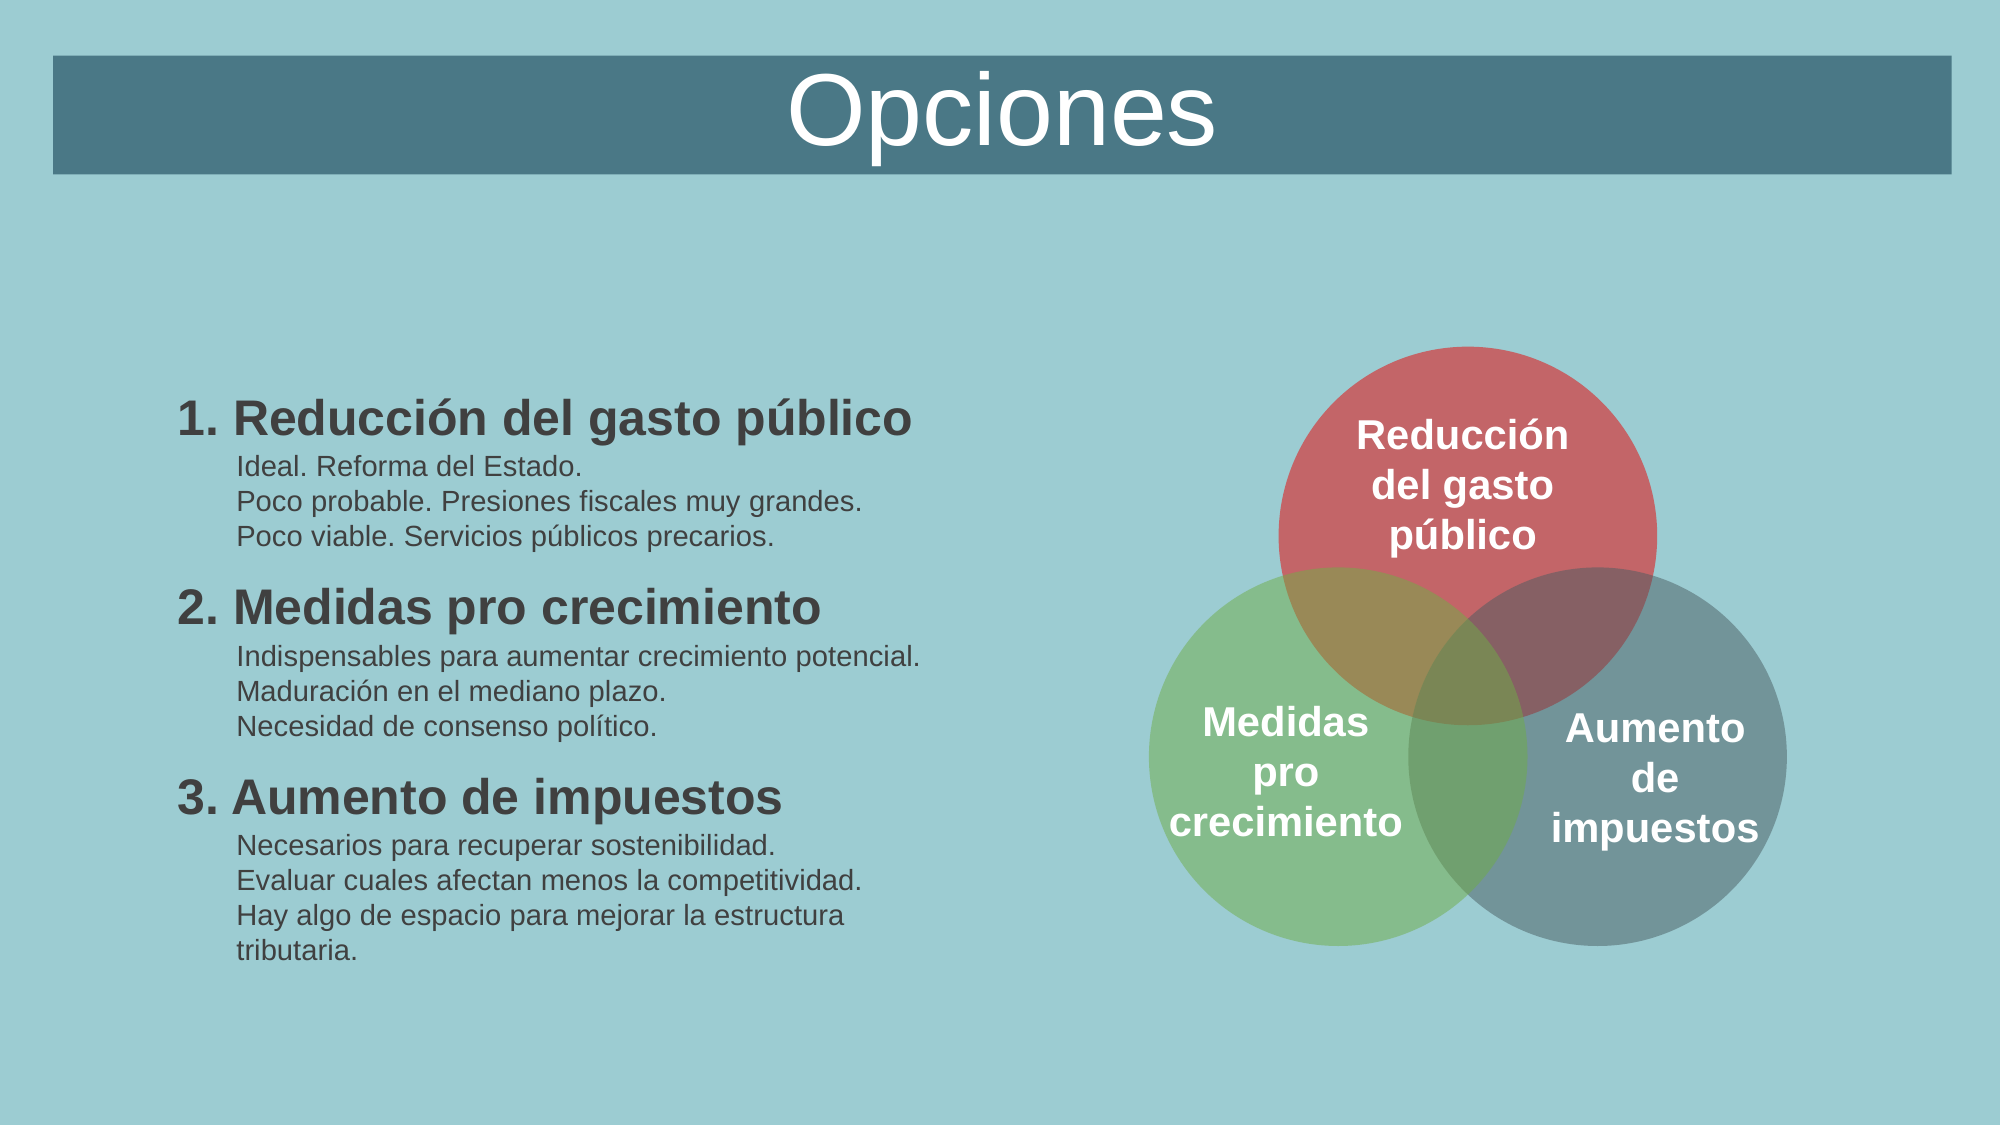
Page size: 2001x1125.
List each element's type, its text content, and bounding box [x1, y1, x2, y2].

list Opciones [53, 55, 1952, 175]
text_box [1148, 346, 1787, 946]
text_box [162, 756, 957, 976]
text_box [162, 378, 957, 562]
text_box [162, 567, 957, 751]
